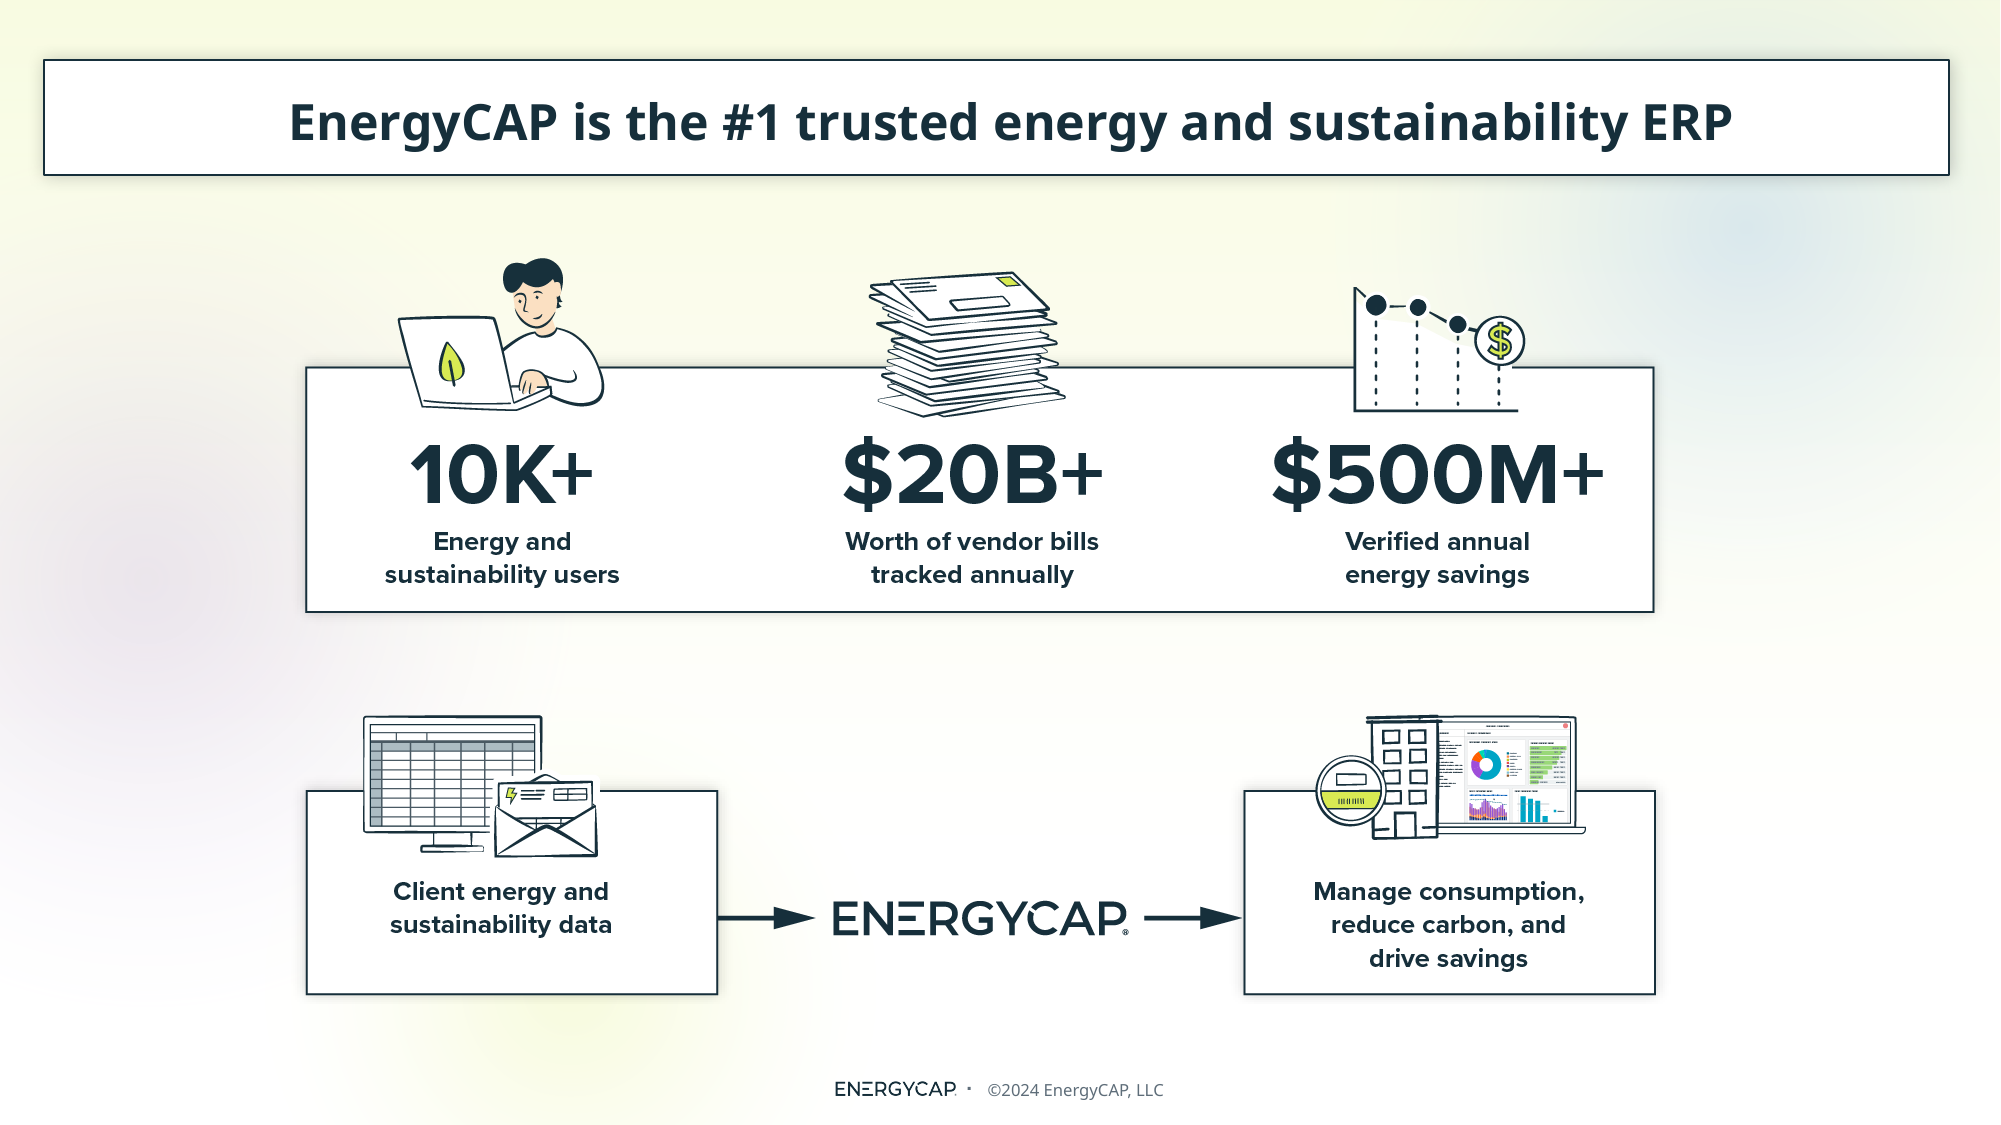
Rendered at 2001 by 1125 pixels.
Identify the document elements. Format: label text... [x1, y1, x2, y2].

picture [0, 0, 2001, 1125]
list EnergyCAP is the #1 trusted energy and sustainability ERP [43, 59, 1950, 176]
